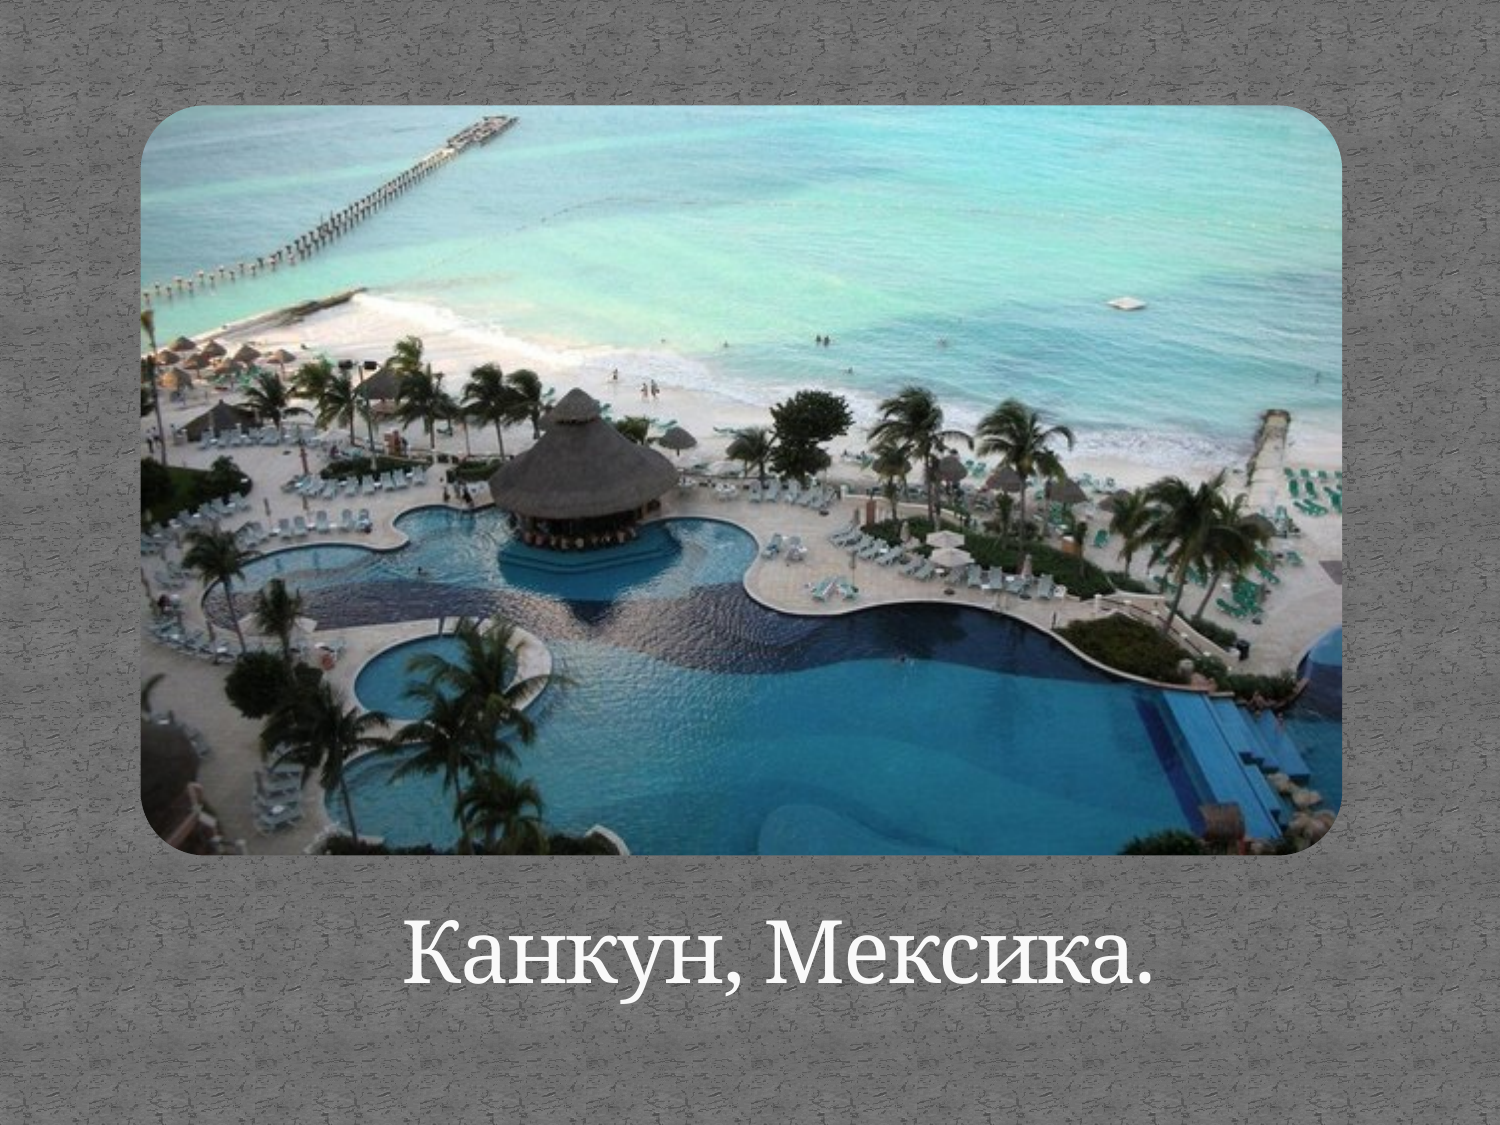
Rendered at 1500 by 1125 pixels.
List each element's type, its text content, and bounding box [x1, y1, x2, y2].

title Канкун, Мексика. [386, 855, 1500, 1009]
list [143, 108, 1341, 854]
